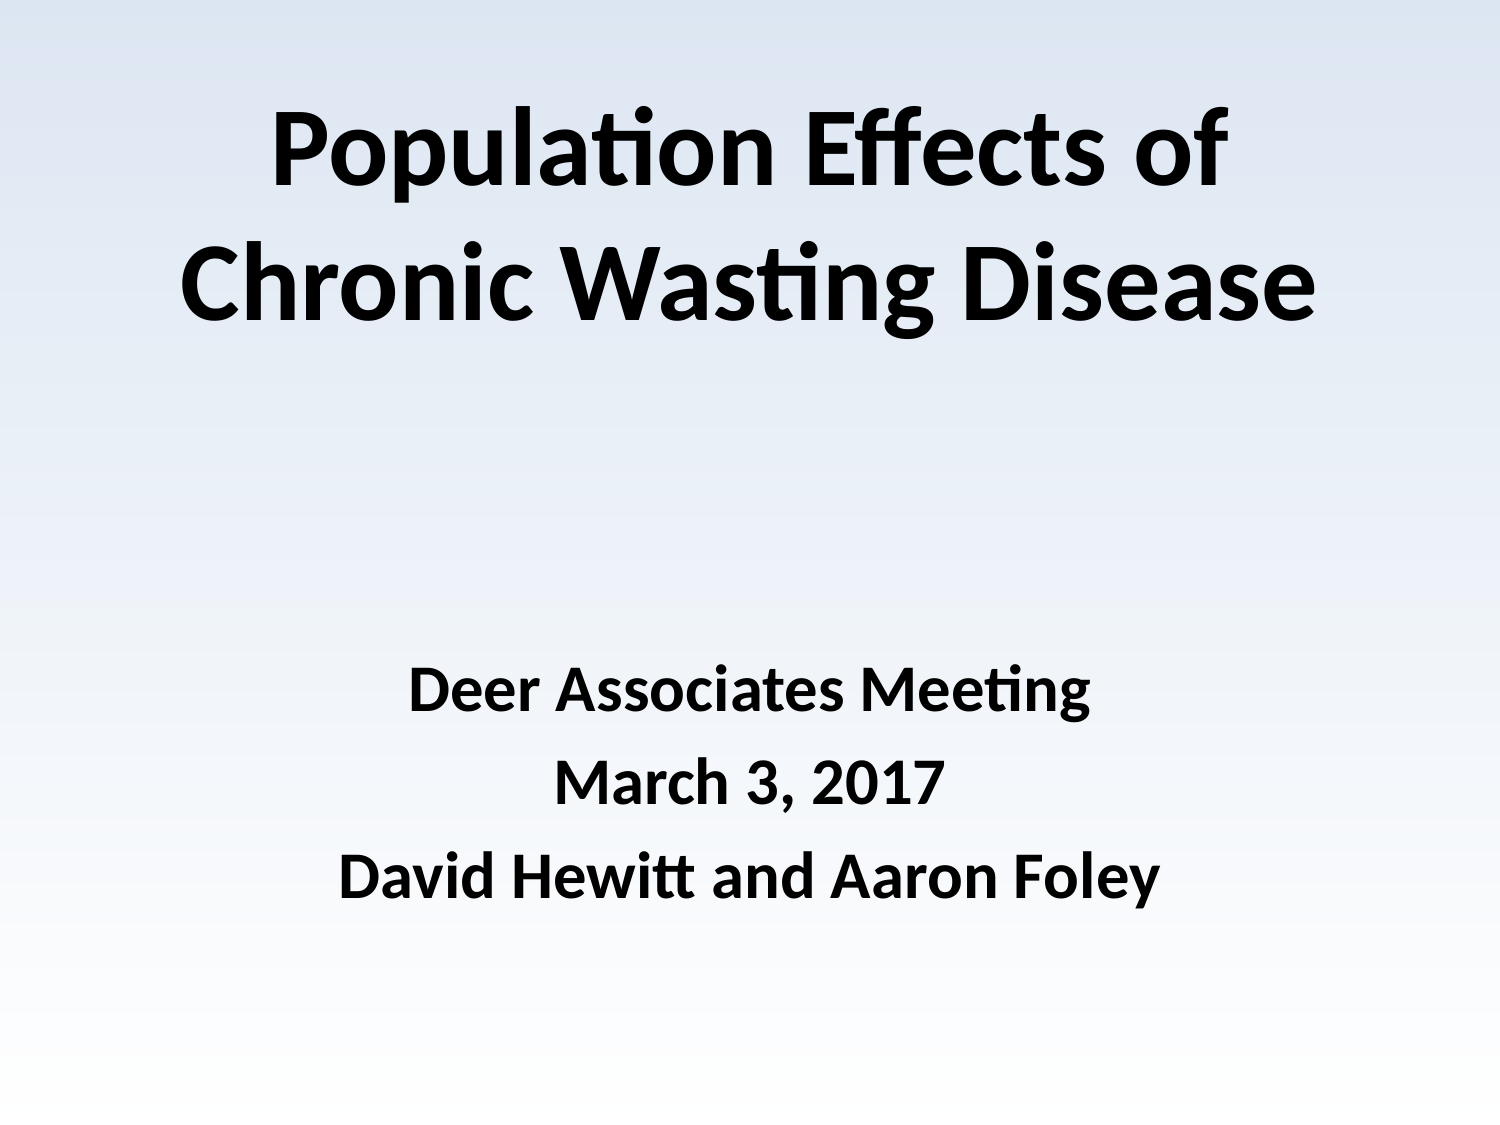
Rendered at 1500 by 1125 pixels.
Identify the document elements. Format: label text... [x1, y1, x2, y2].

title Population Effects of Chronic Wasting Disease [156, 87, 1344, 329]
subtitle Deer Associates Meeting March 3, 2017 David Hewitt and Aaron Foley [225, 637, 1275, 925]
